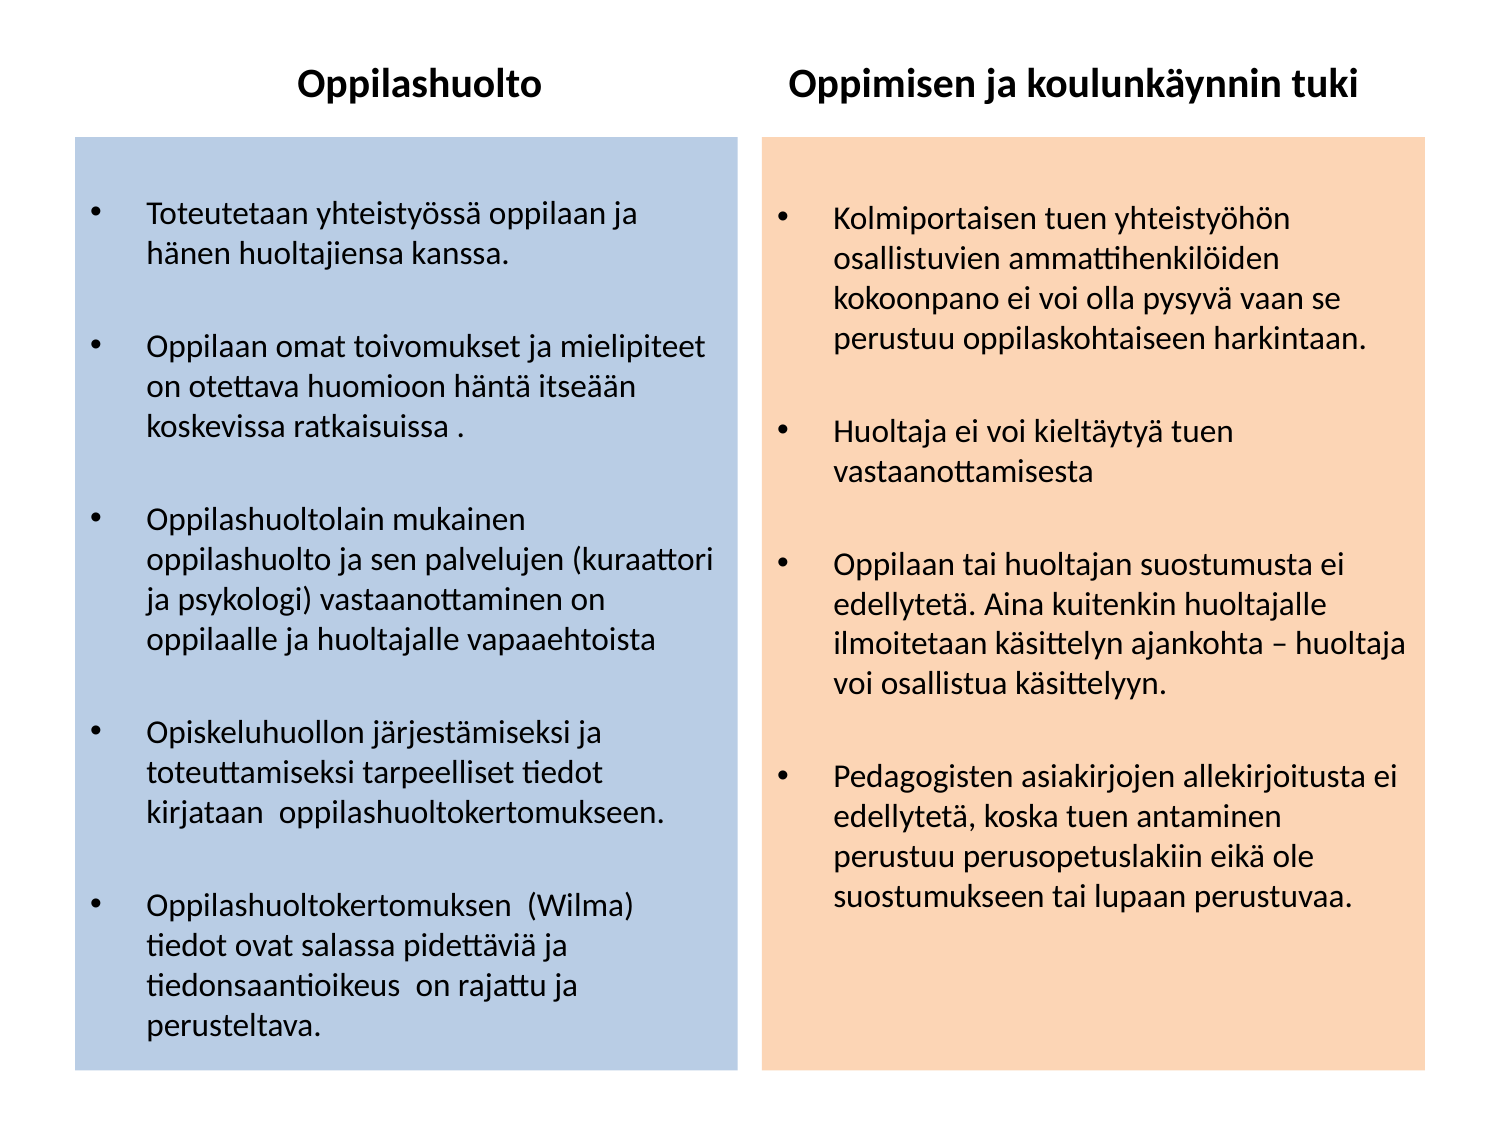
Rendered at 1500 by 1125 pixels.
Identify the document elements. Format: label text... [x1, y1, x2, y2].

list Kolmiportaisen tuen yhteistyöhön osallistuvien ammattihenkilöiden kokoonpano ei voi olla pysyvä vaan se perustuu oppilaskohtaiseen harkintaan. Huoltaja ei voi kieltäytyä tuen vastaanottamisesta Oppilaan tai huoltajan suostumusta ei edellytetä. Aina kuitenkin huoltajalle ilmoitetaan käsittelyn ajankohta – huoltaja voi osallistua käsittelyyn. Pedagogisten asiakirjojen allekirjoitusta ei edellytetä, koska tuen antaminen perustuu perusopetuslakiin eikä ole suostumukseen tai lupaan perustuvaa. [761, 137, 1425, 1071]
list Oppimisen ja koulunkäynnin tuki [773, 0, 1437, 114]
list Oppilashuolto [88, 19, 752, 114]
list Toteutetaan yhteistyössä oppilaan ja hänen huoltajiensa kanssa. Oppilaan omat toivomukset ja mielipiteet on otettava huomioon häntä itseään koskevissa ratkaisuissa . Oppilashuoltolain mukainen oppilashuolto ja sen palvelujen (kuraattori ja psykologi) vastaanottaminen on oppilaalle ja huoltajalle vapaaehtoista Opiskeluhuollon järjestämiseksi ja toteuttamiseksi tarpeelliset tiedot kirjataan oppilashuoltokertomukseen. Oppilashuoltokertomuksen (Wilma) tiedot ovat salassa pidettäviä ja tiedonsaantioikeus on rajattu ja perusteltava. [75, 137, 738, 1071]
